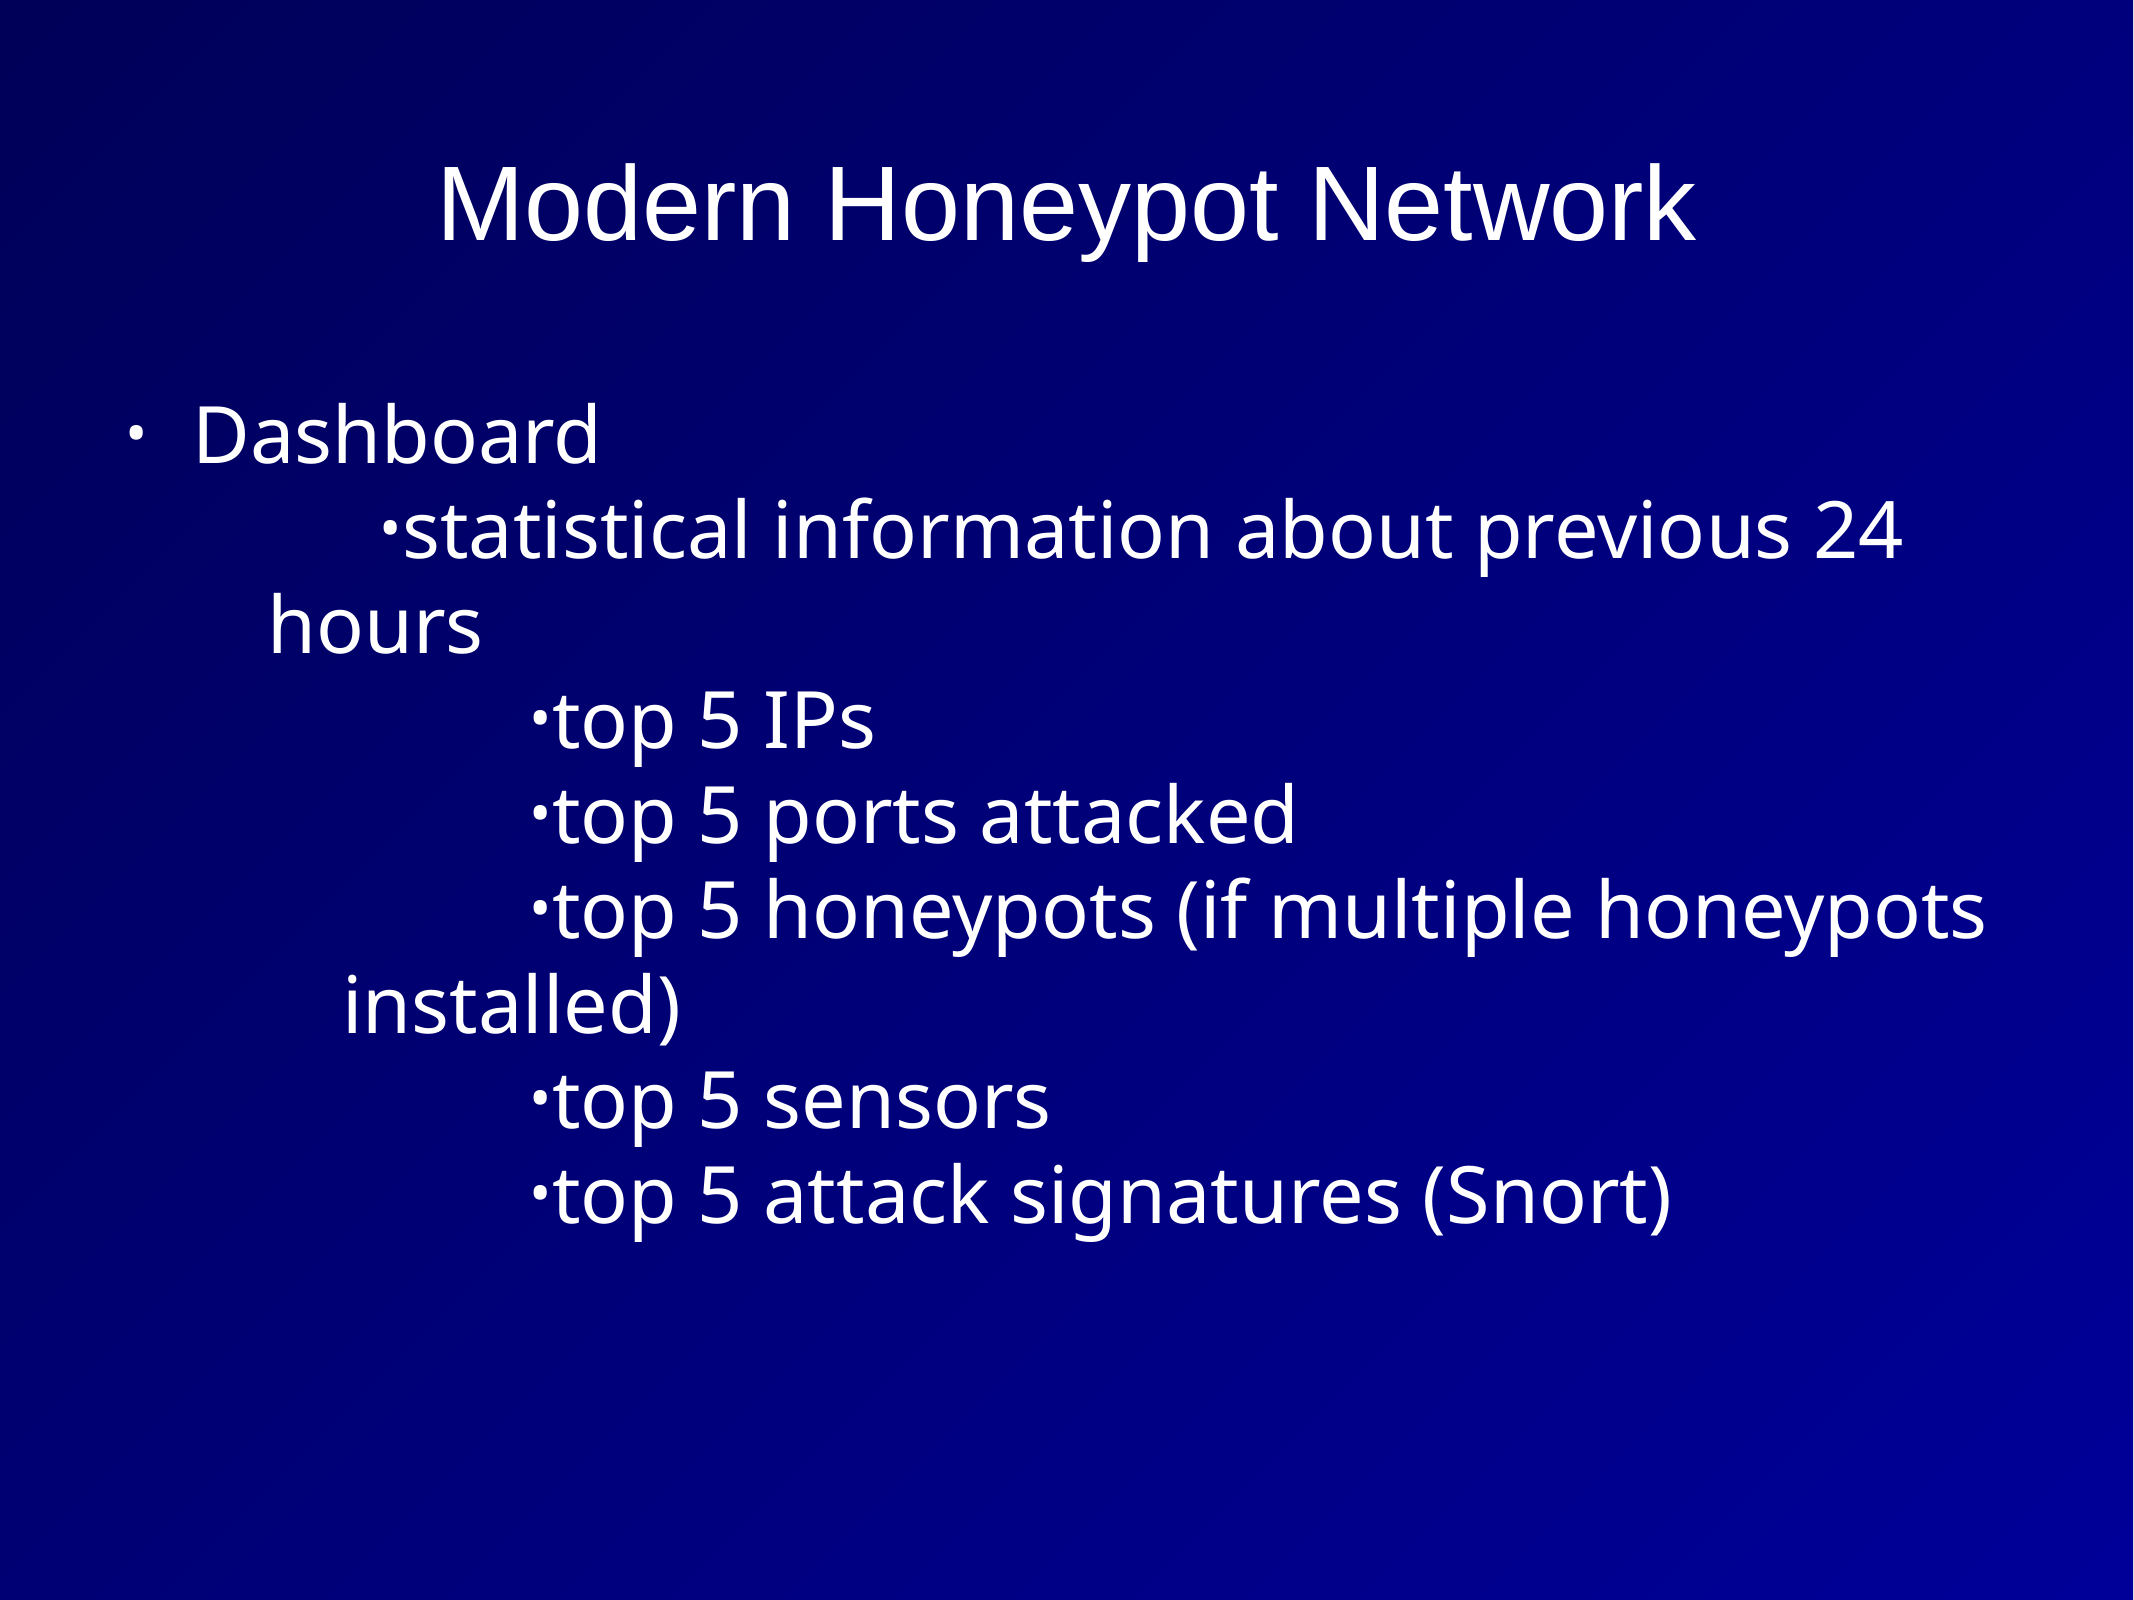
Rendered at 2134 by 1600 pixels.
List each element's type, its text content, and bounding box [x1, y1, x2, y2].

list Dashboard statistical information about previous 24 hours top 5 IPs top 5 ports attacked top 5 honeypots (if multiple honeypots installed) top 5 sensors top 5 attack signatures (Snort) [106, 373, 2027, 1431]
title Modern Honeypot Network [106, 64, 2027, 332]
